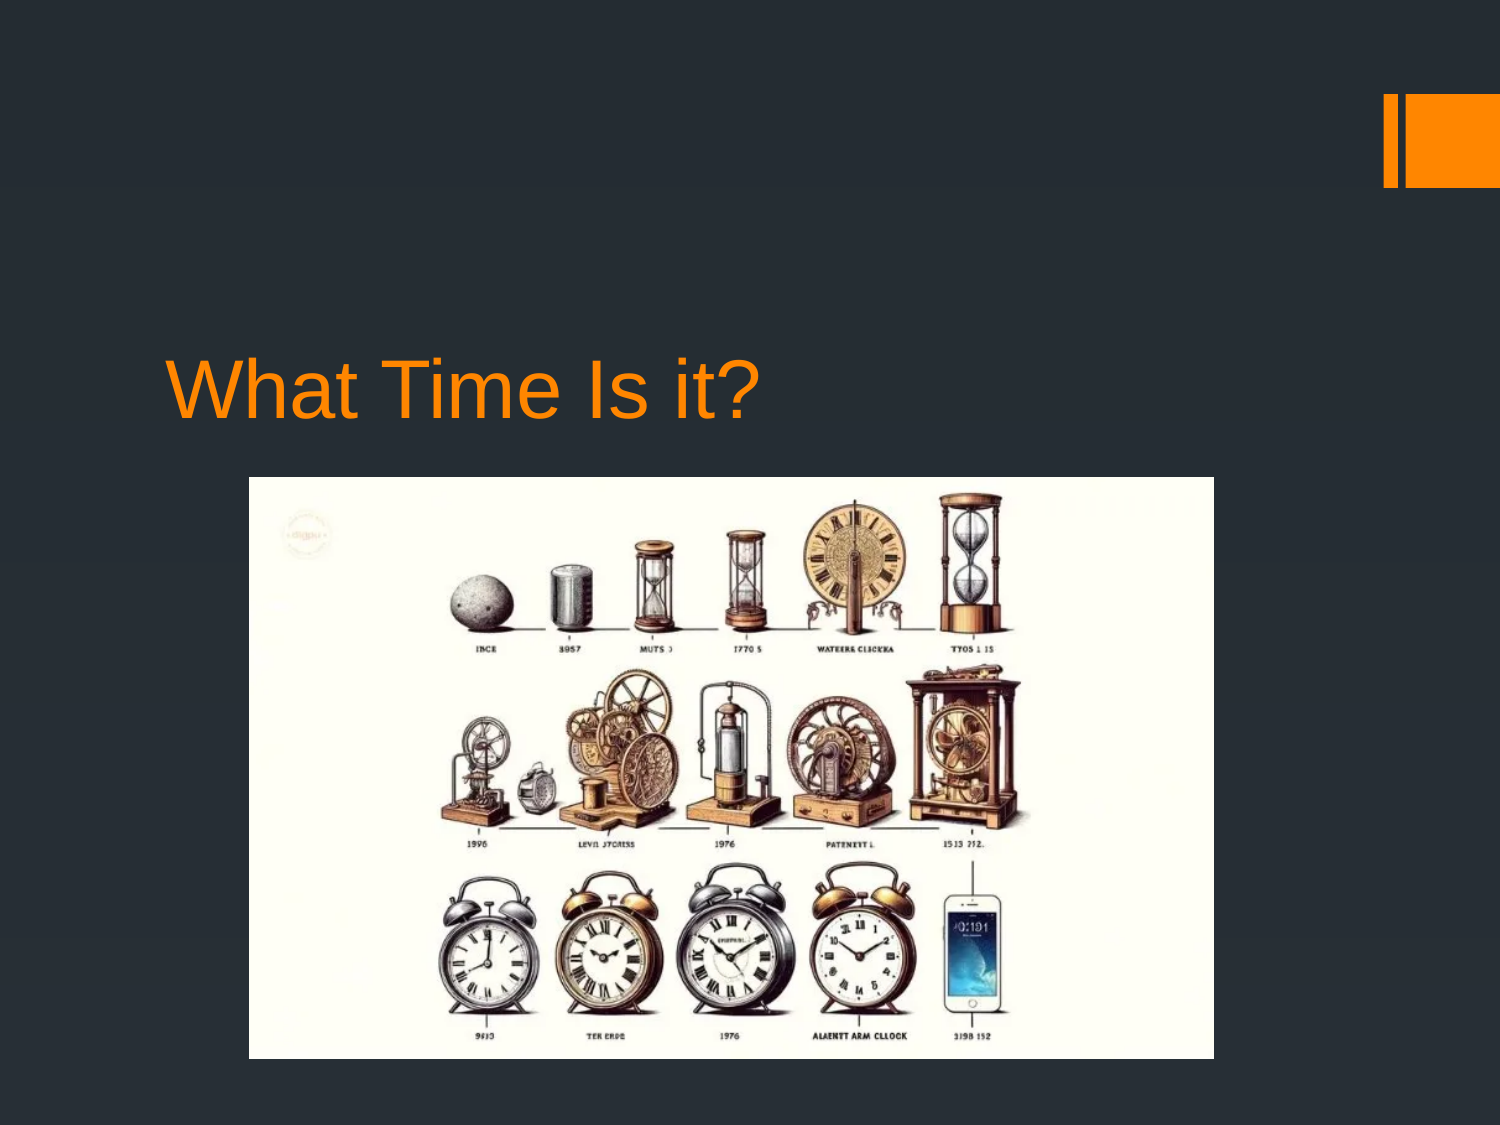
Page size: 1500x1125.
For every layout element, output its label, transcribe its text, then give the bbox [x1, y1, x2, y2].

title What Time Is it? [150, 253, 1350, 443]
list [249, 477, 1214, 1059]
